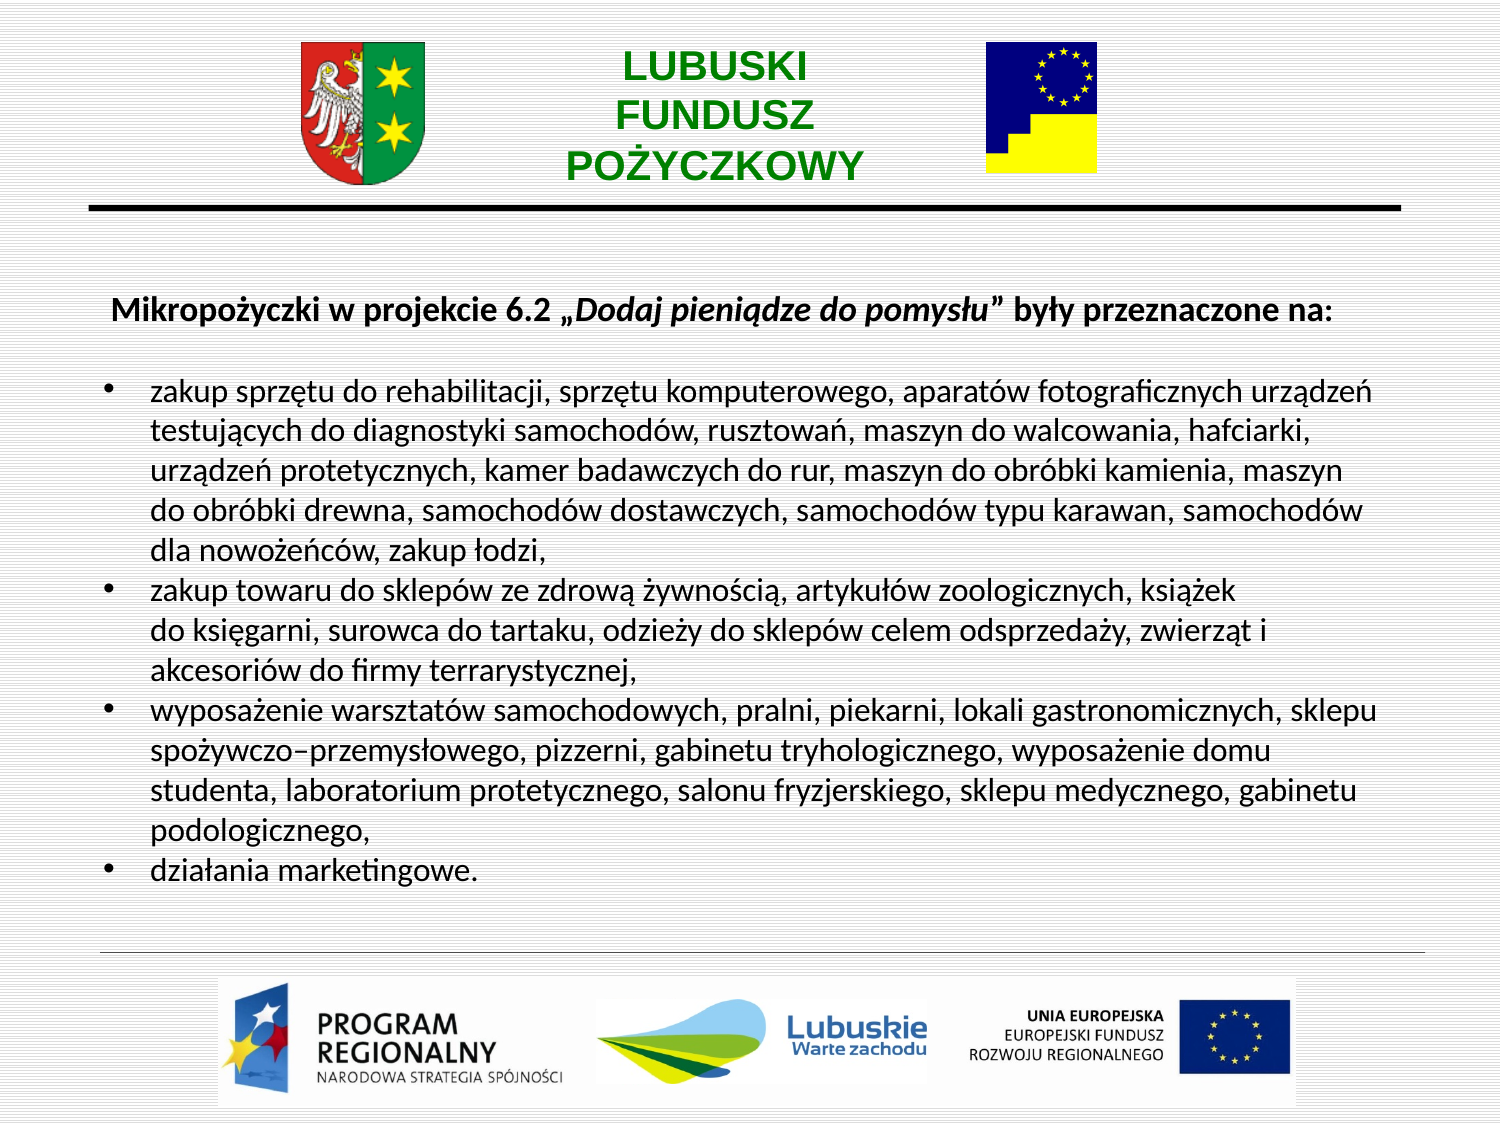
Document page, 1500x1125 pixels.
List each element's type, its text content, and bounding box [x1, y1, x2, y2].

picture [301, 42, 425, 185]
text_box Mikropożyczki w projekcie 6.2 „Dodaj pieniądze do pomysłu” były przeznaczone na: zakup sprzętu do rehabilitacji, sprzętu komputerowego, aparatów fotograficznych urządzeń testujących do diagnostyki samochodów, rusztowań, maszyn do walcowania, hafciarki, urządzeń protetycznych, kamer badawczych do rur, maszyn do obróbki kamienia, maszyn do obróbki drewna, samochodów dostawczych, samochodów typu karawan, samochodów dla nowożeńców, zakup łodzi, zakup towaru do sklepów ze zdrową żywnością, artykułów zoologicznych, książek do księgarni, surowca do tartaku, odzieży do sklepów celem odsprzedaży, zwierząt i akcesoriów do firmy terrarystycznej, wyposażenie warsztatów samochodowych, pralni, piekarni, lokali gastronomicznych, sklepu spożywczo–przemysłowego, pizzerni, gabinetu tryhologicznego, wyposażenie domu studenta, laboratorium protetycznego, salonu fryzjerskiego, sklepu medycznego, gabinetu podologicznego, działania marketingowe. [88, 278, 1400, 1016]
picture [986, 42, 1097, 173]
picture [218, 999, 1296, 1106]
